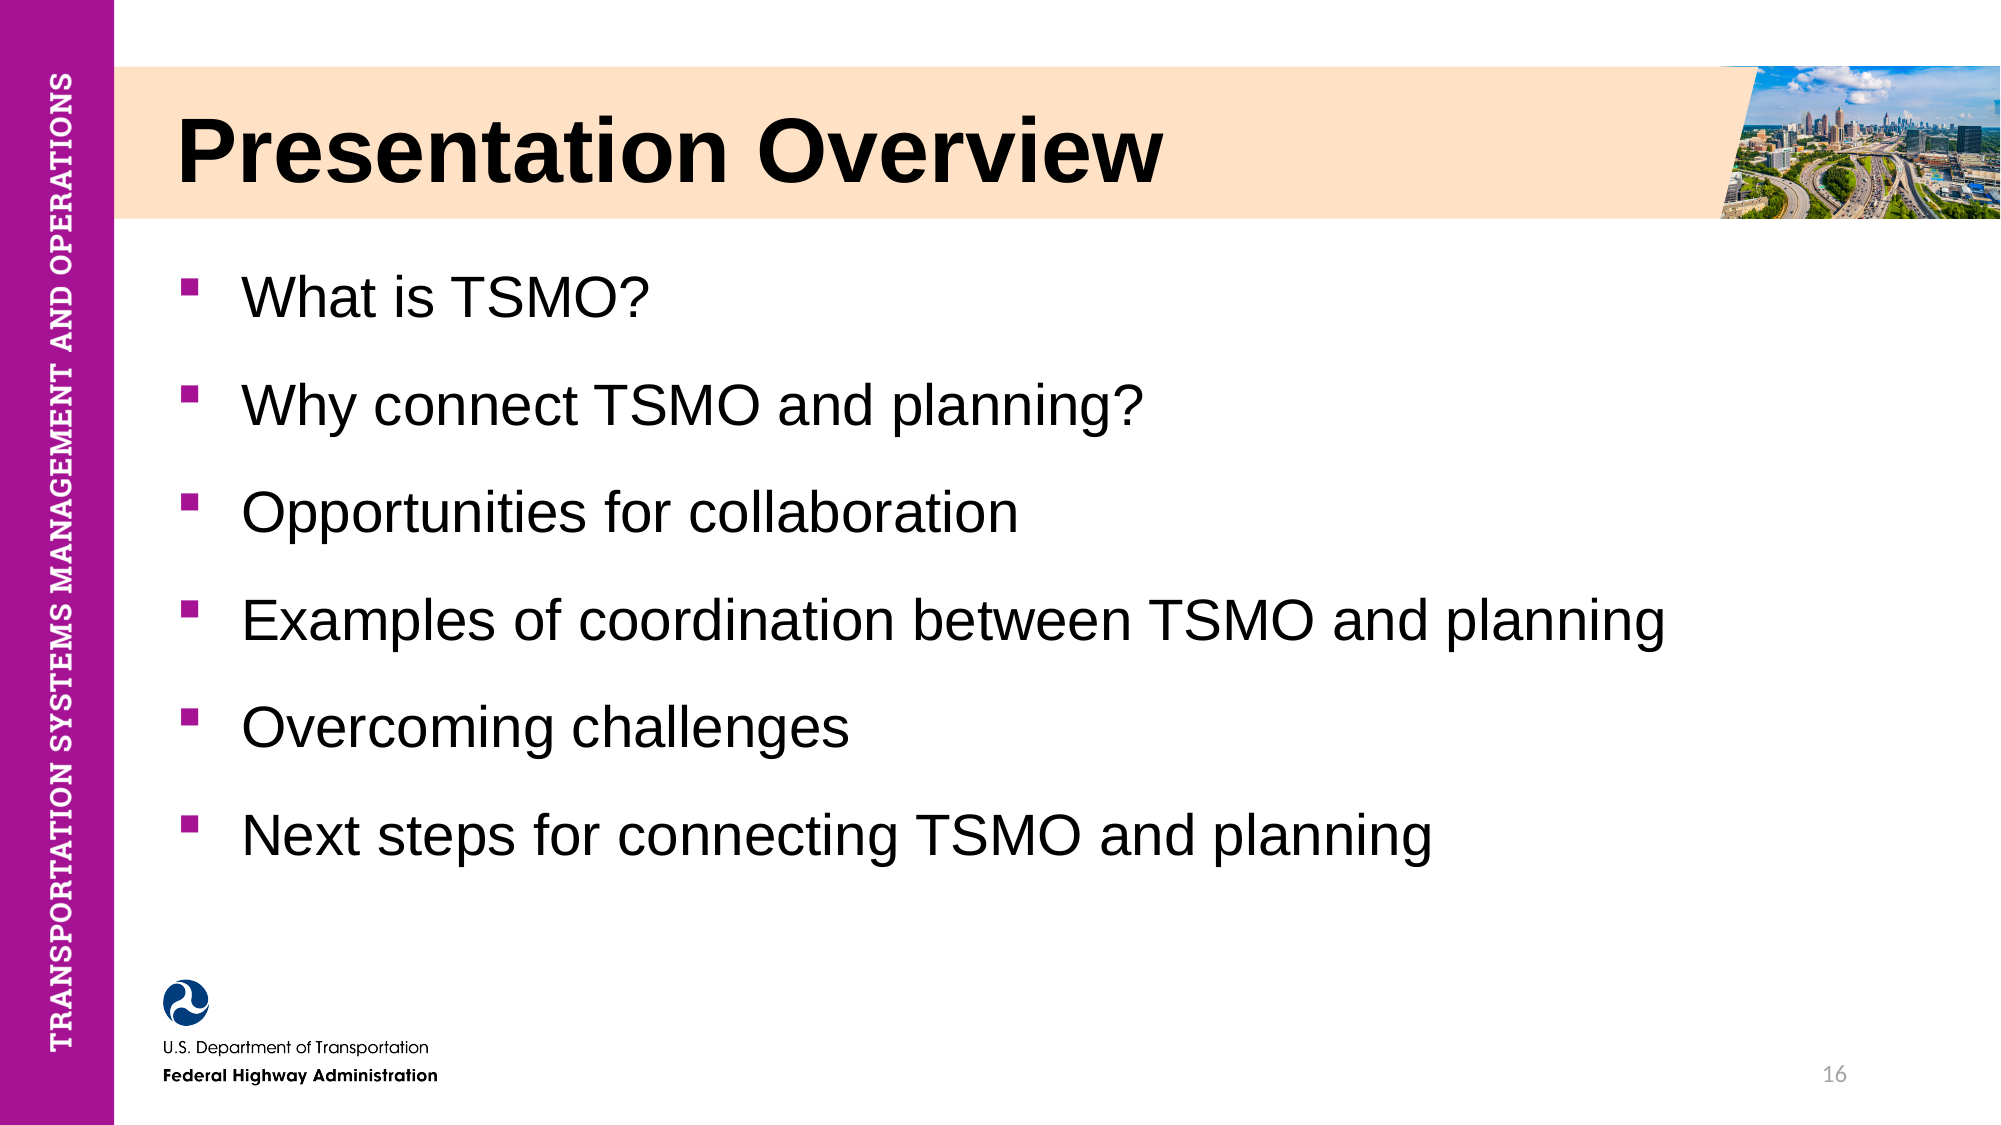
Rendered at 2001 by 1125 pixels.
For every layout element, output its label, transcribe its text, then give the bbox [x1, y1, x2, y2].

picture [46, 64, 109, 1061]
title Presentation Overview [161, 96, 1638, 179]
picture [161, 977, 439, 1088]
slide_number 16 [1412, 1042, 1863, 1103]
list What is TSMO? Why connect TSMO and planning? Opportunities for collaboration Examples of coordination between TSMO and planning Overcoming challenges Next steps for connecting TSMO and planning [161, 252, 1778, 966]
picture [1757, 66, 1778, 75]
picture [1721, 66, 2001, 219]
